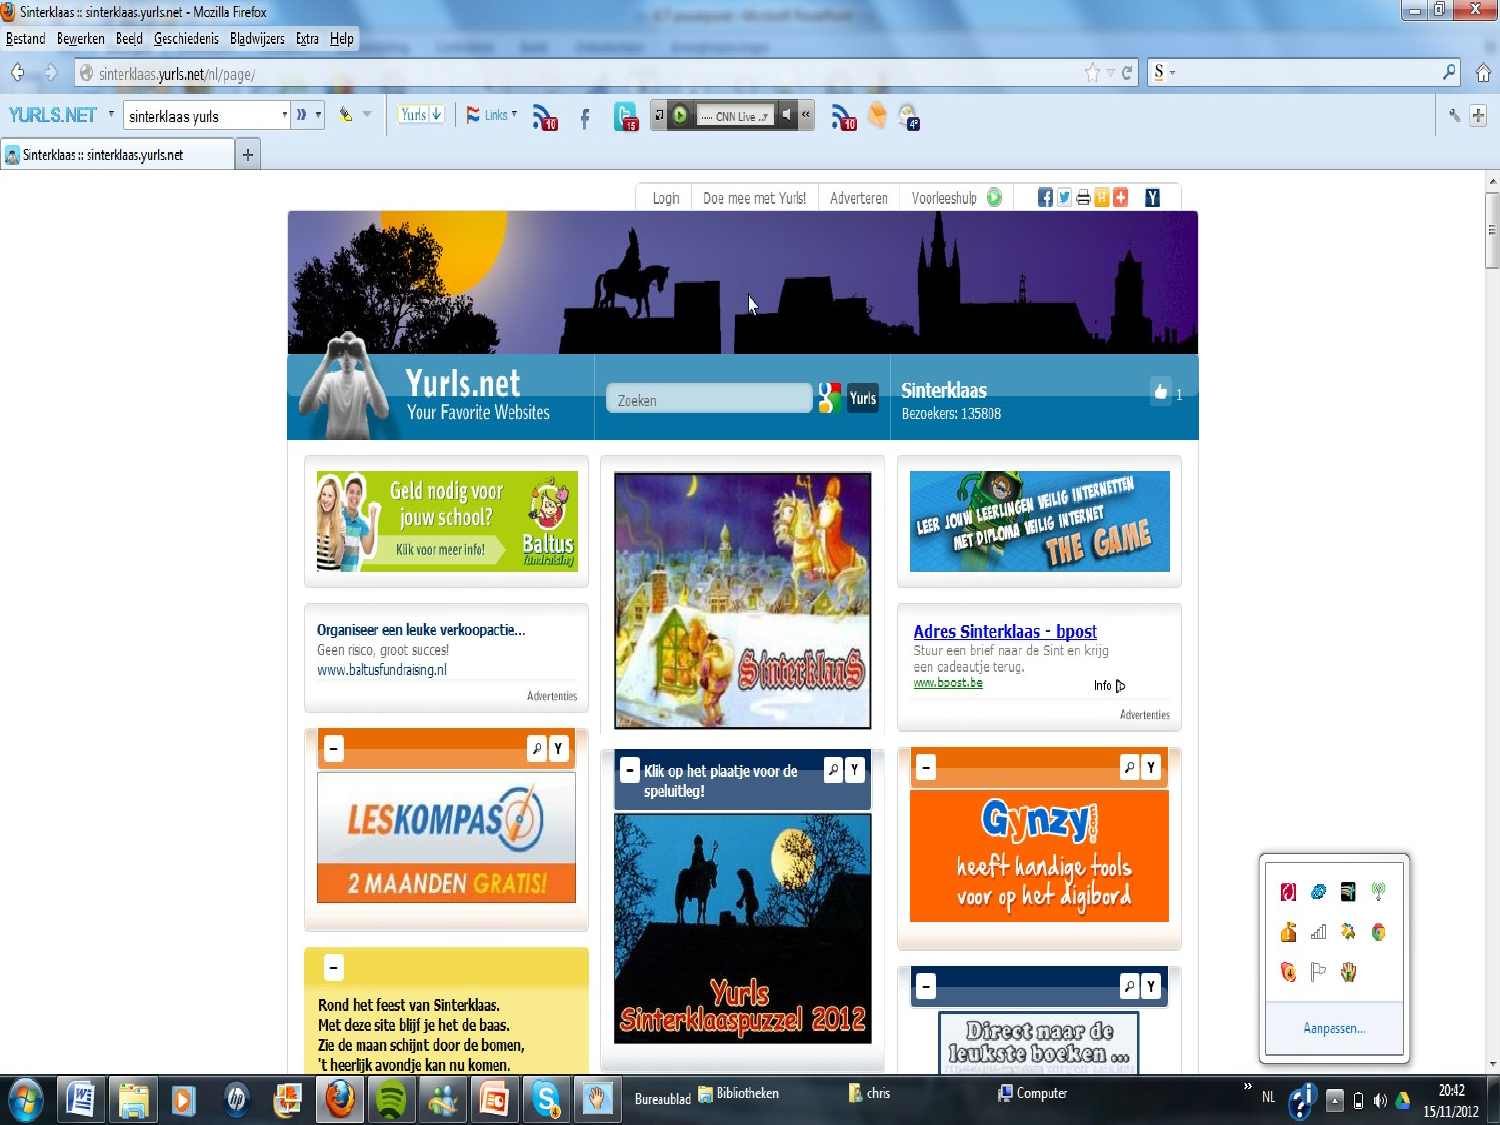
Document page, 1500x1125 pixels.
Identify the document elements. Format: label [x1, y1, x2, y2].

list [0, 0, 1500, 1125]
